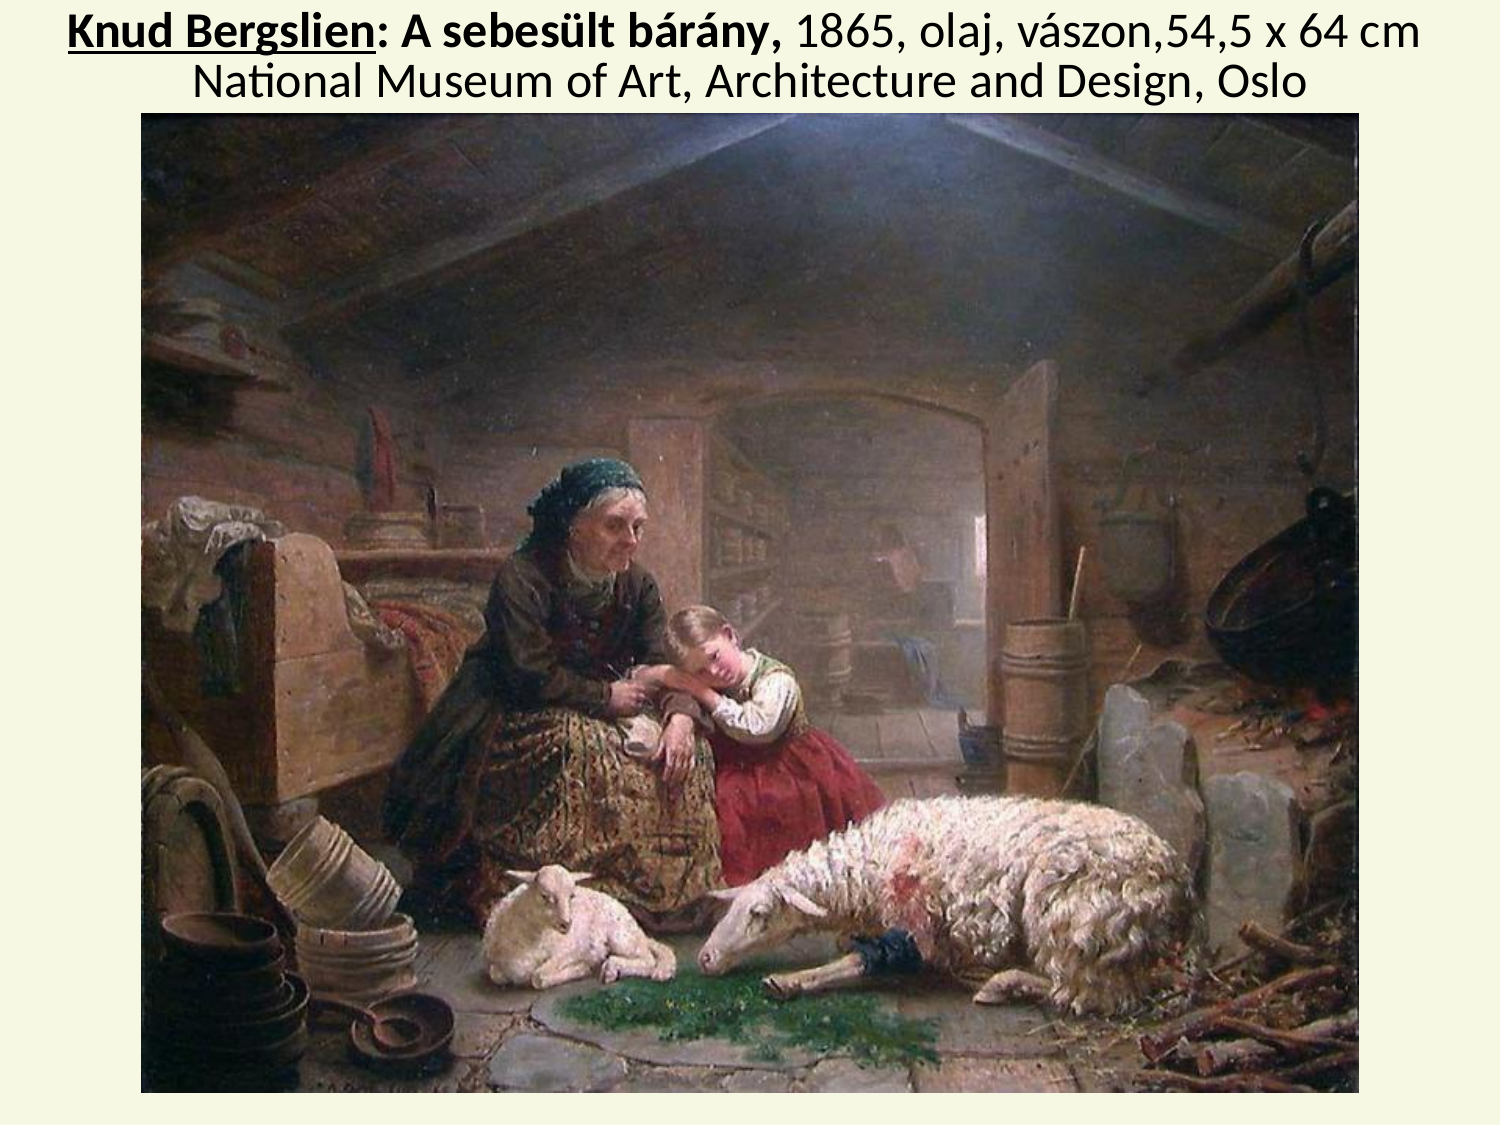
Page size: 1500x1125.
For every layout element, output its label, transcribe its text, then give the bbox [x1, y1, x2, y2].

text_box Knud Bergslien: A sebesült bárány, 1865, olaj, vászon,54,5 x 64 cm National Museum of Art, Architecture and Design, Oslo [0, 0, 1500, 115]
picture [141, 113, 1359, 1094]
